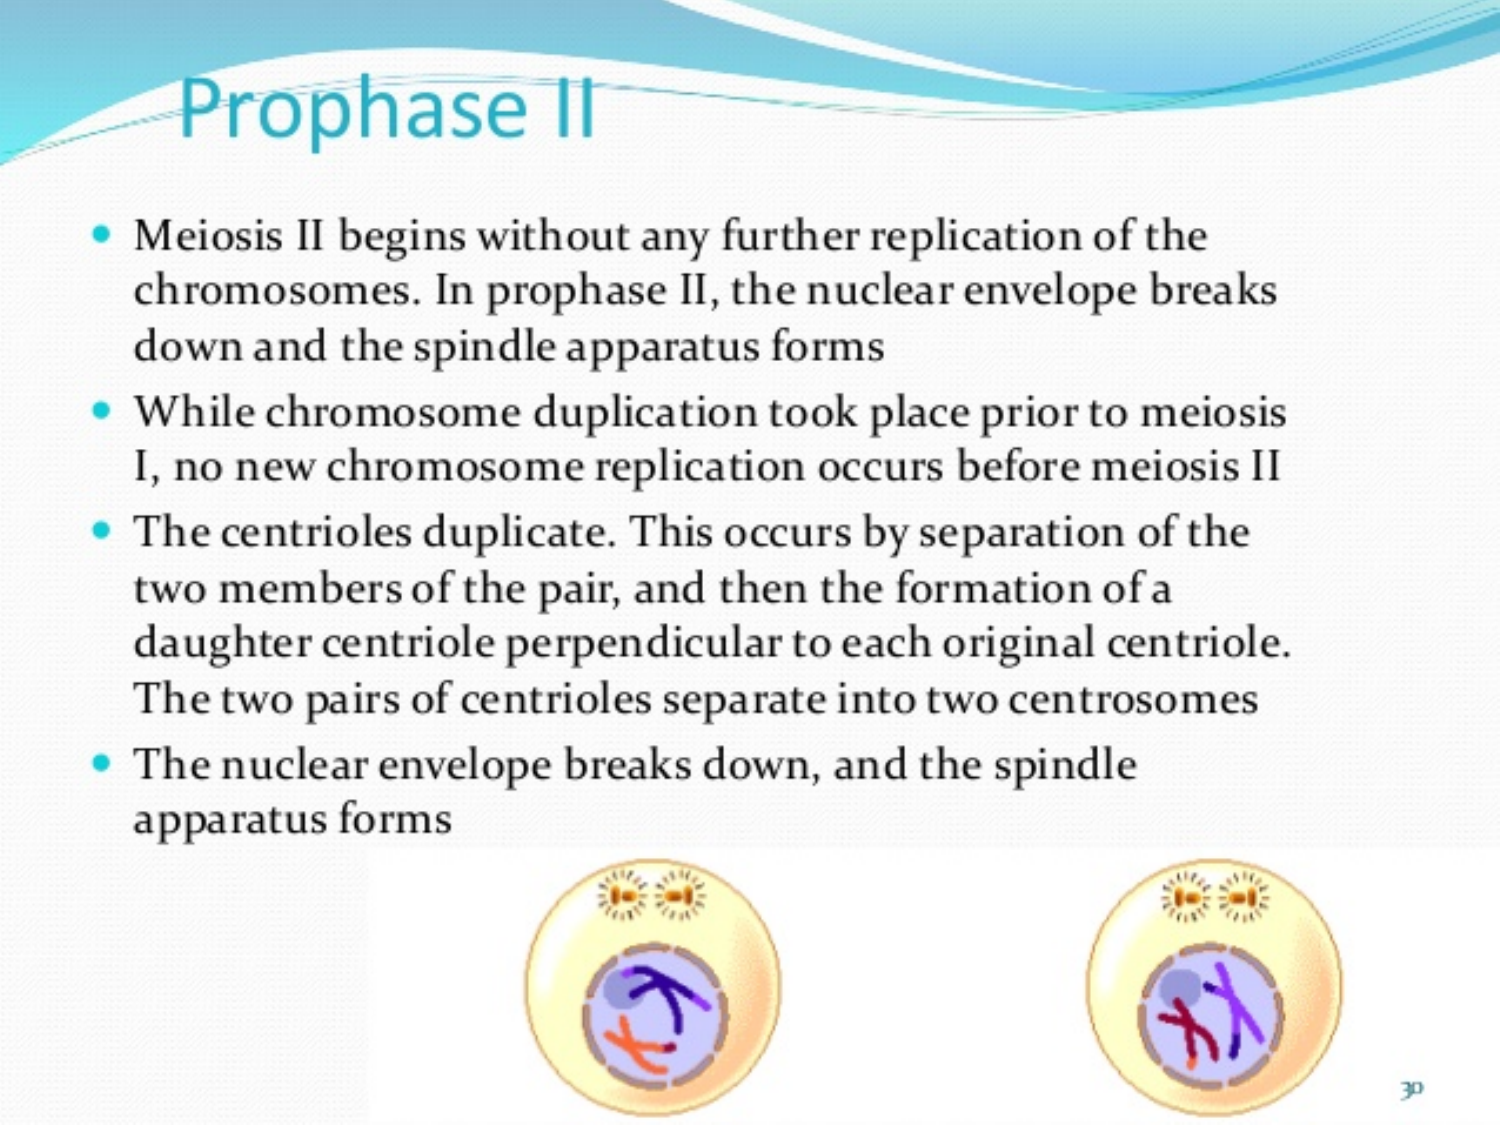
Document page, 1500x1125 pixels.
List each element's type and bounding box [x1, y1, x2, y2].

list [0, 0, 1500, 1125]
